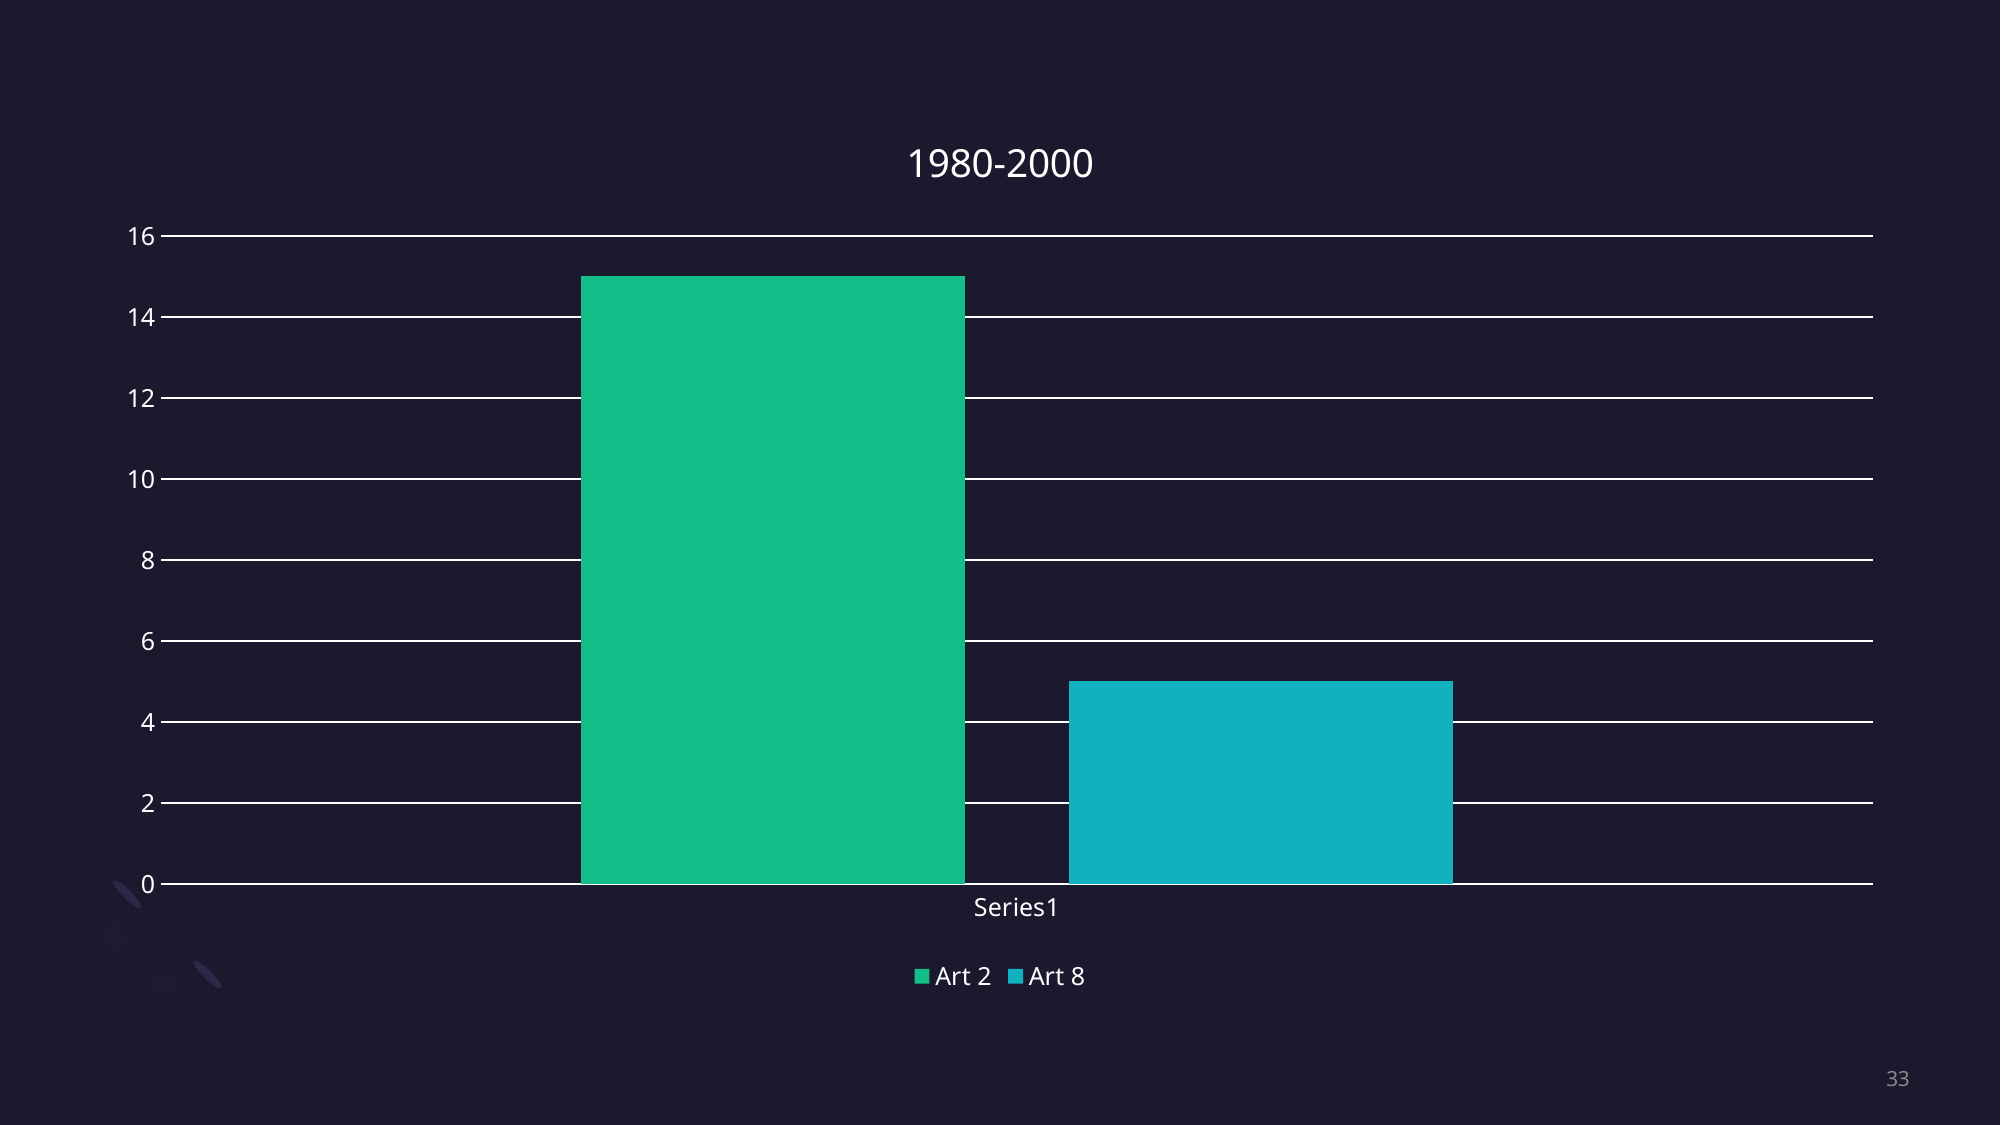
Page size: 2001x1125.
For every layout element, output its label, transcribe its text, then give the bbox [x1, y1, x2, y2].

slide_number 33 [1632, 1067, 1910, 1093]
chart [90, 98, 1910, 1000]
